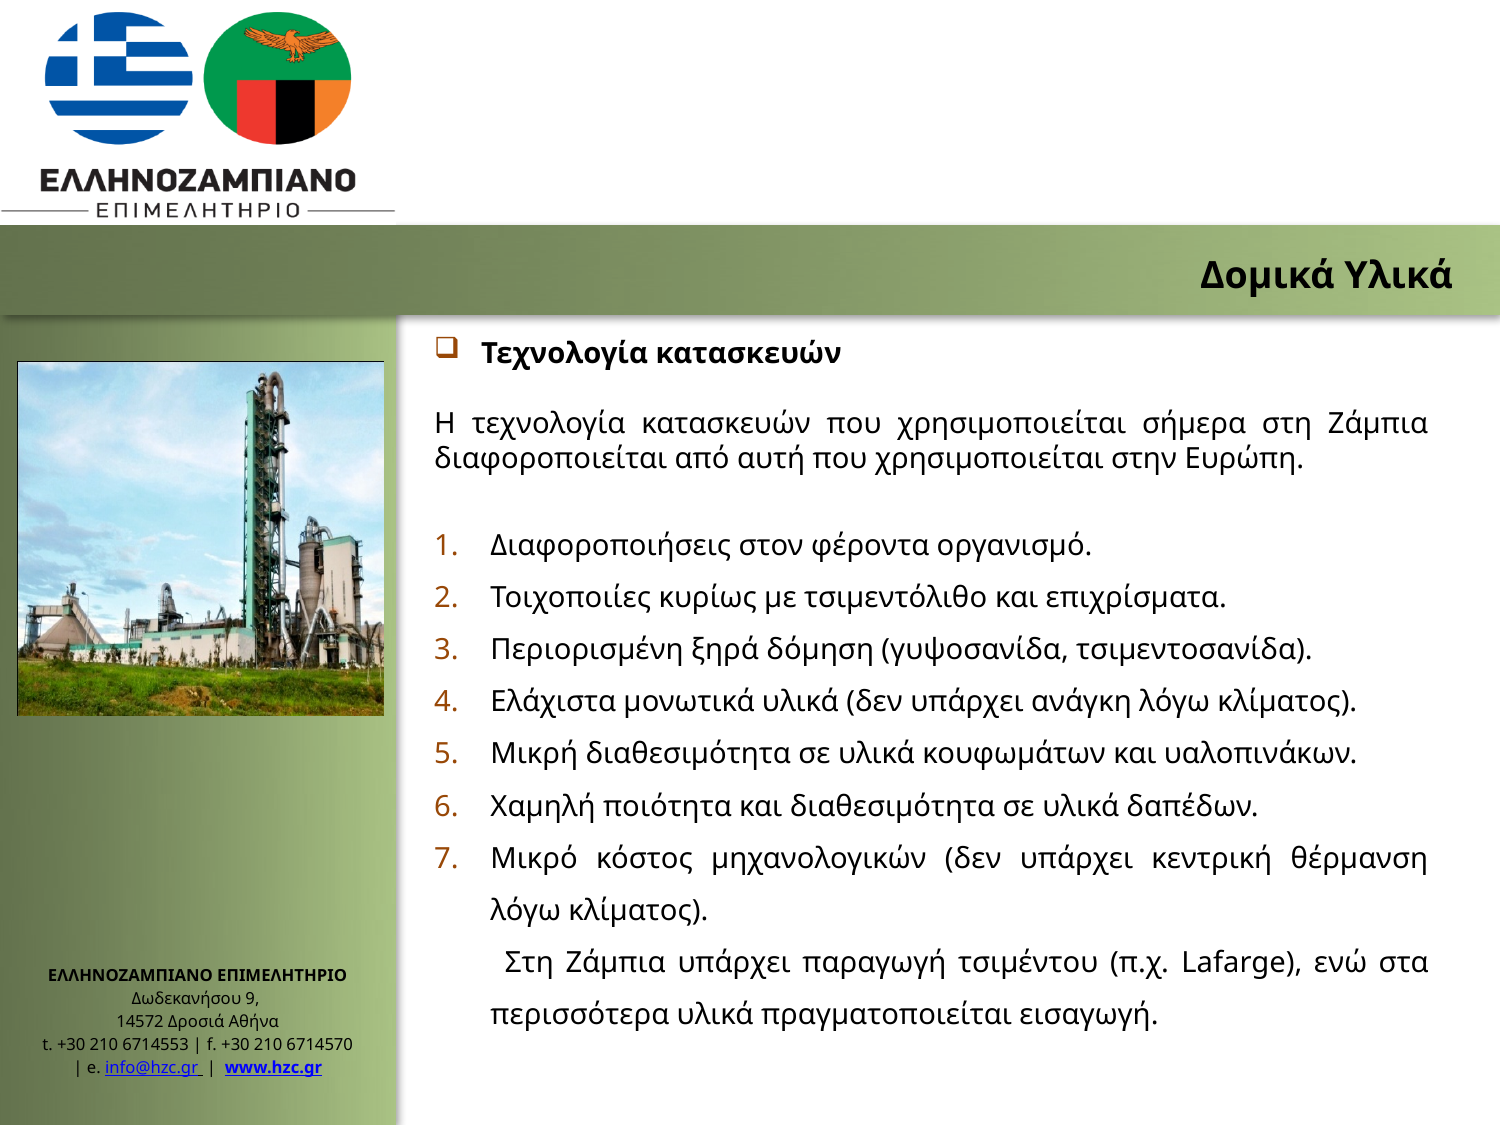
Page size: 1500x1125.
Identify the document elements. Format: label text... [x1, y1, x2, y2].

picture [0, 0, 1500, 1125]
text_box Τεχνολογία κατασκευών Η τεχνολογία κατασκευών που χρησιμοποιείται σήμερα στη Ζάμπια διαφοροποιείται από αυτή που χρησιμοποιείται στην Ευρώπη. Διαφοροποιήσεις στον φέροντα οργανισμό. Τοιχοποιίες κυρίως με τσιμεντόλιθο και επιχρίσματα. Περιορισμένη ξηρά δόμηση (γυψοσανίδα, τσιμεντοσανίδα). Ελάχιστα μονωτικά υλικά (δεν υπάρχει ανάγκη λόγω κλίματος). Μικρή διαθεσιμότητα σε υλικά κουφωμάτων και υαλοπινάκων. Χαμηλή ποιότητα και διαθεσιμότητα σε υλικά δαπέδων. Μικρό κόστος μηχανολογικών (δεν υπάρχει κεντρική θέρμανση λόγω κλίματος). Στη Ζάμπια υπάρχει παραγωγή τσιμέντου (π.χ. Lafarge), ενώ στα περισσότερα υλικά πραγματοποιείται εισαγωγή. [419, 327, 1444, 1038]
